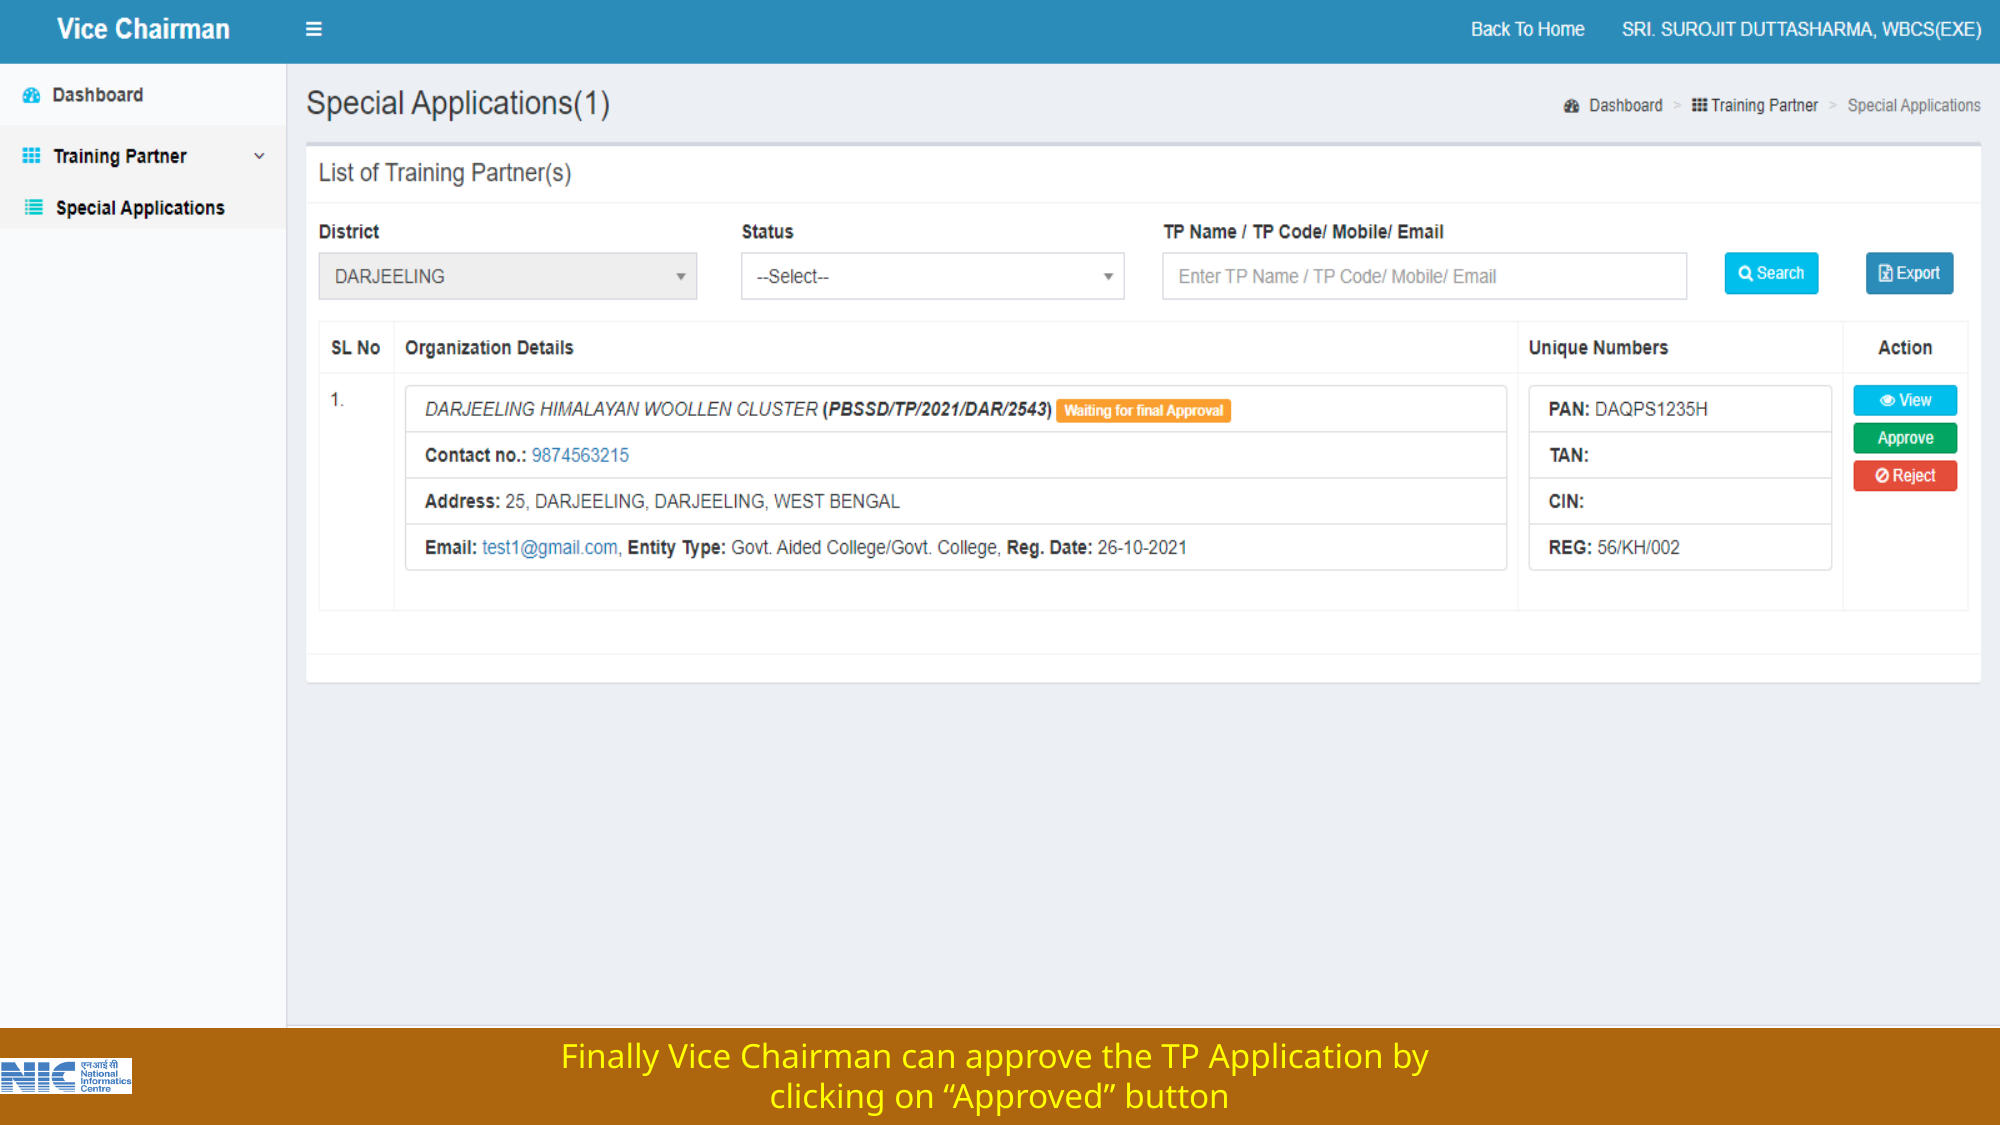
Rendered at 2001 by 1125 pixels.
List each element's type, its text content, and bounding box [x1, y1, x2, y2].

picture [0, 0, 2000, 1029]
picture [0, 1058, 132, 1095]
title Finally Vice Chairman can approve the TP Application by clicking on “Approved” button [0, 1036, 2000, 1125]
